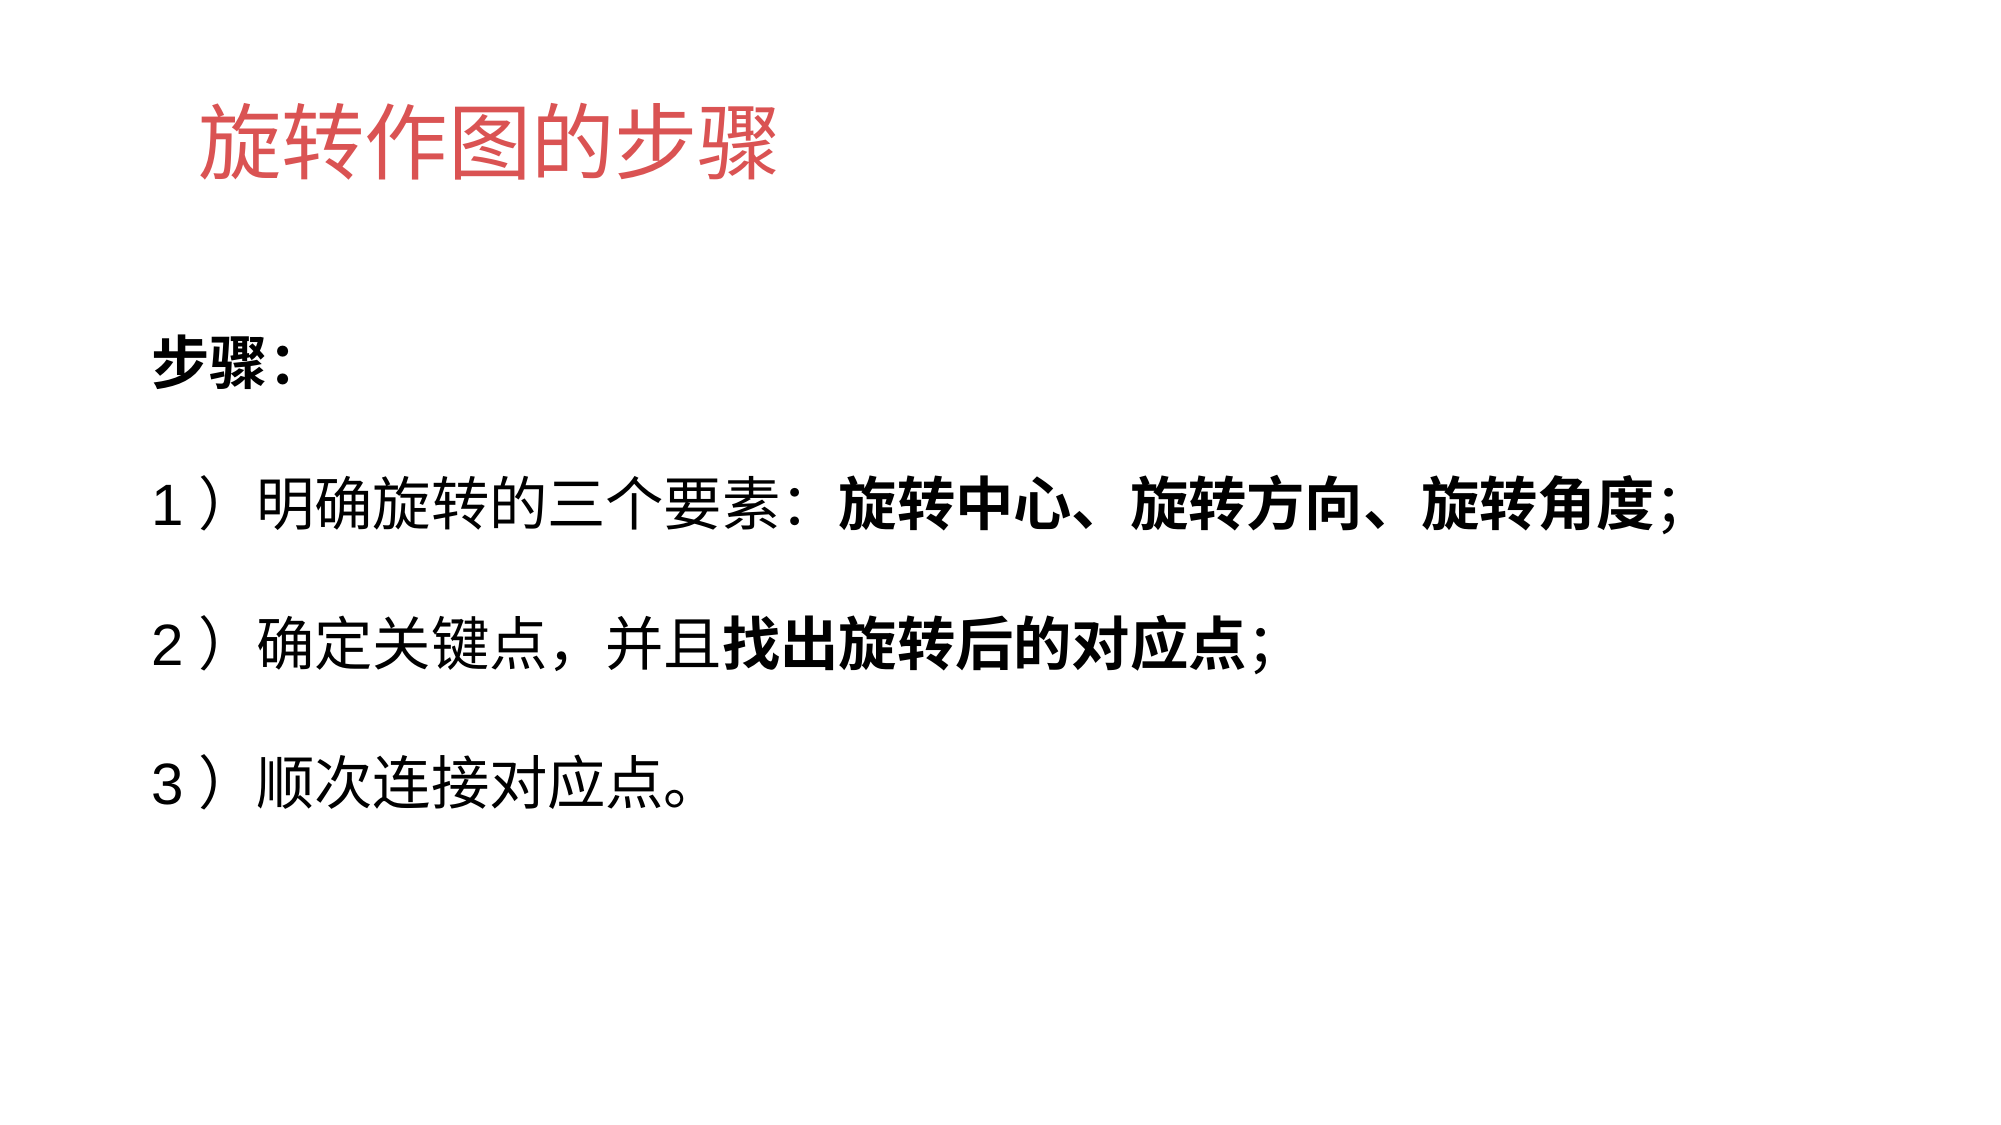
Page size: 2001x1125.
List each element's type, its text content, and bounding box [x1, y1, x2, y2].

text_box 旋转作图的步骤 [183, 82, 1615, 198]
text_box 步骤： 1）明确旋转的三个要素：旋转中心、旋转方向、旋转角度； 2）确定关键点，并且找出旋转后的对应点； 3）顺次连接对应点。 [136, 249, 1959, 864]
